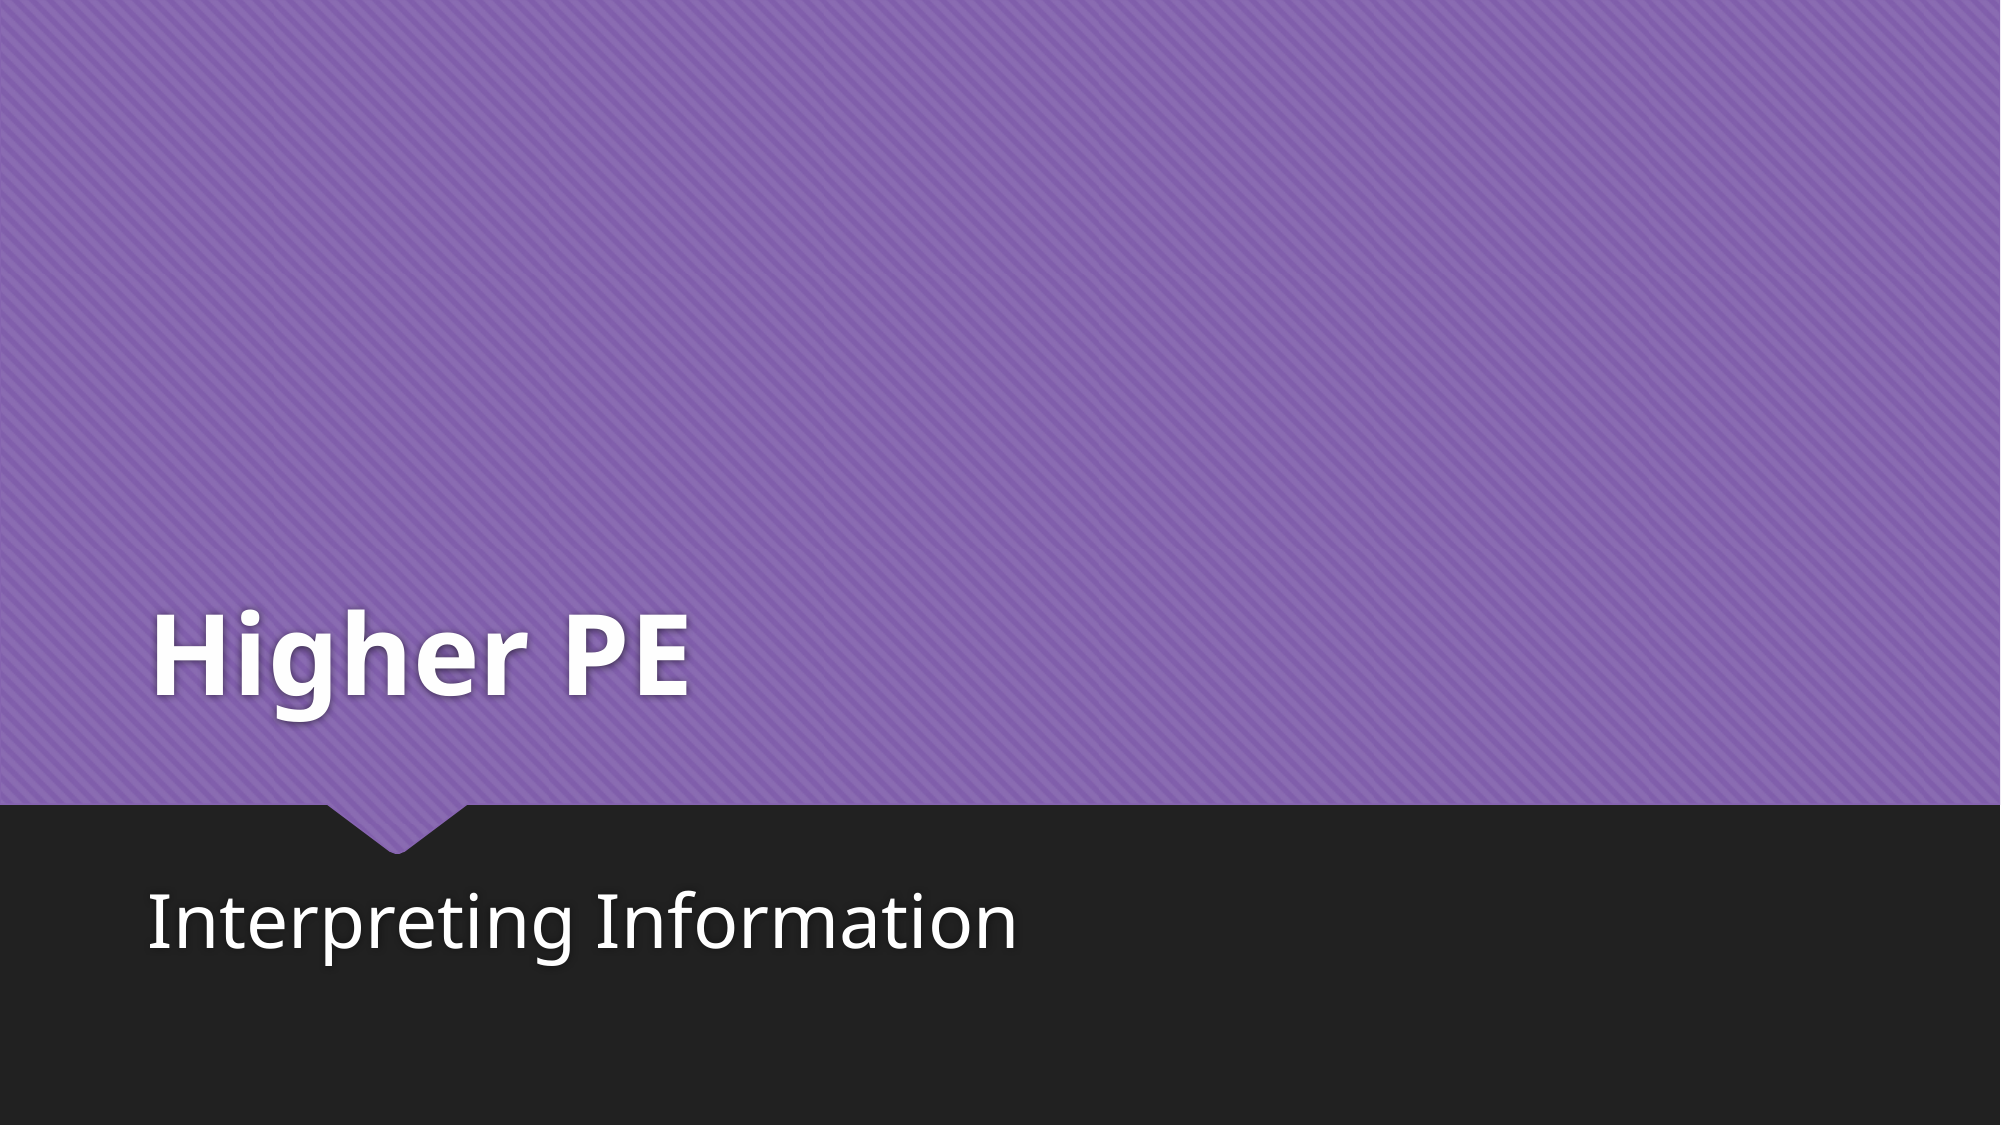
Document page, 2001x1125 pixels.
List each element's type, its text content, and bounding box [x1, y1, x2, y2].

subtitle Interpreting Information [132, 866, 1868, 938]
title Higher PE [132, 237, 1868, 726]
